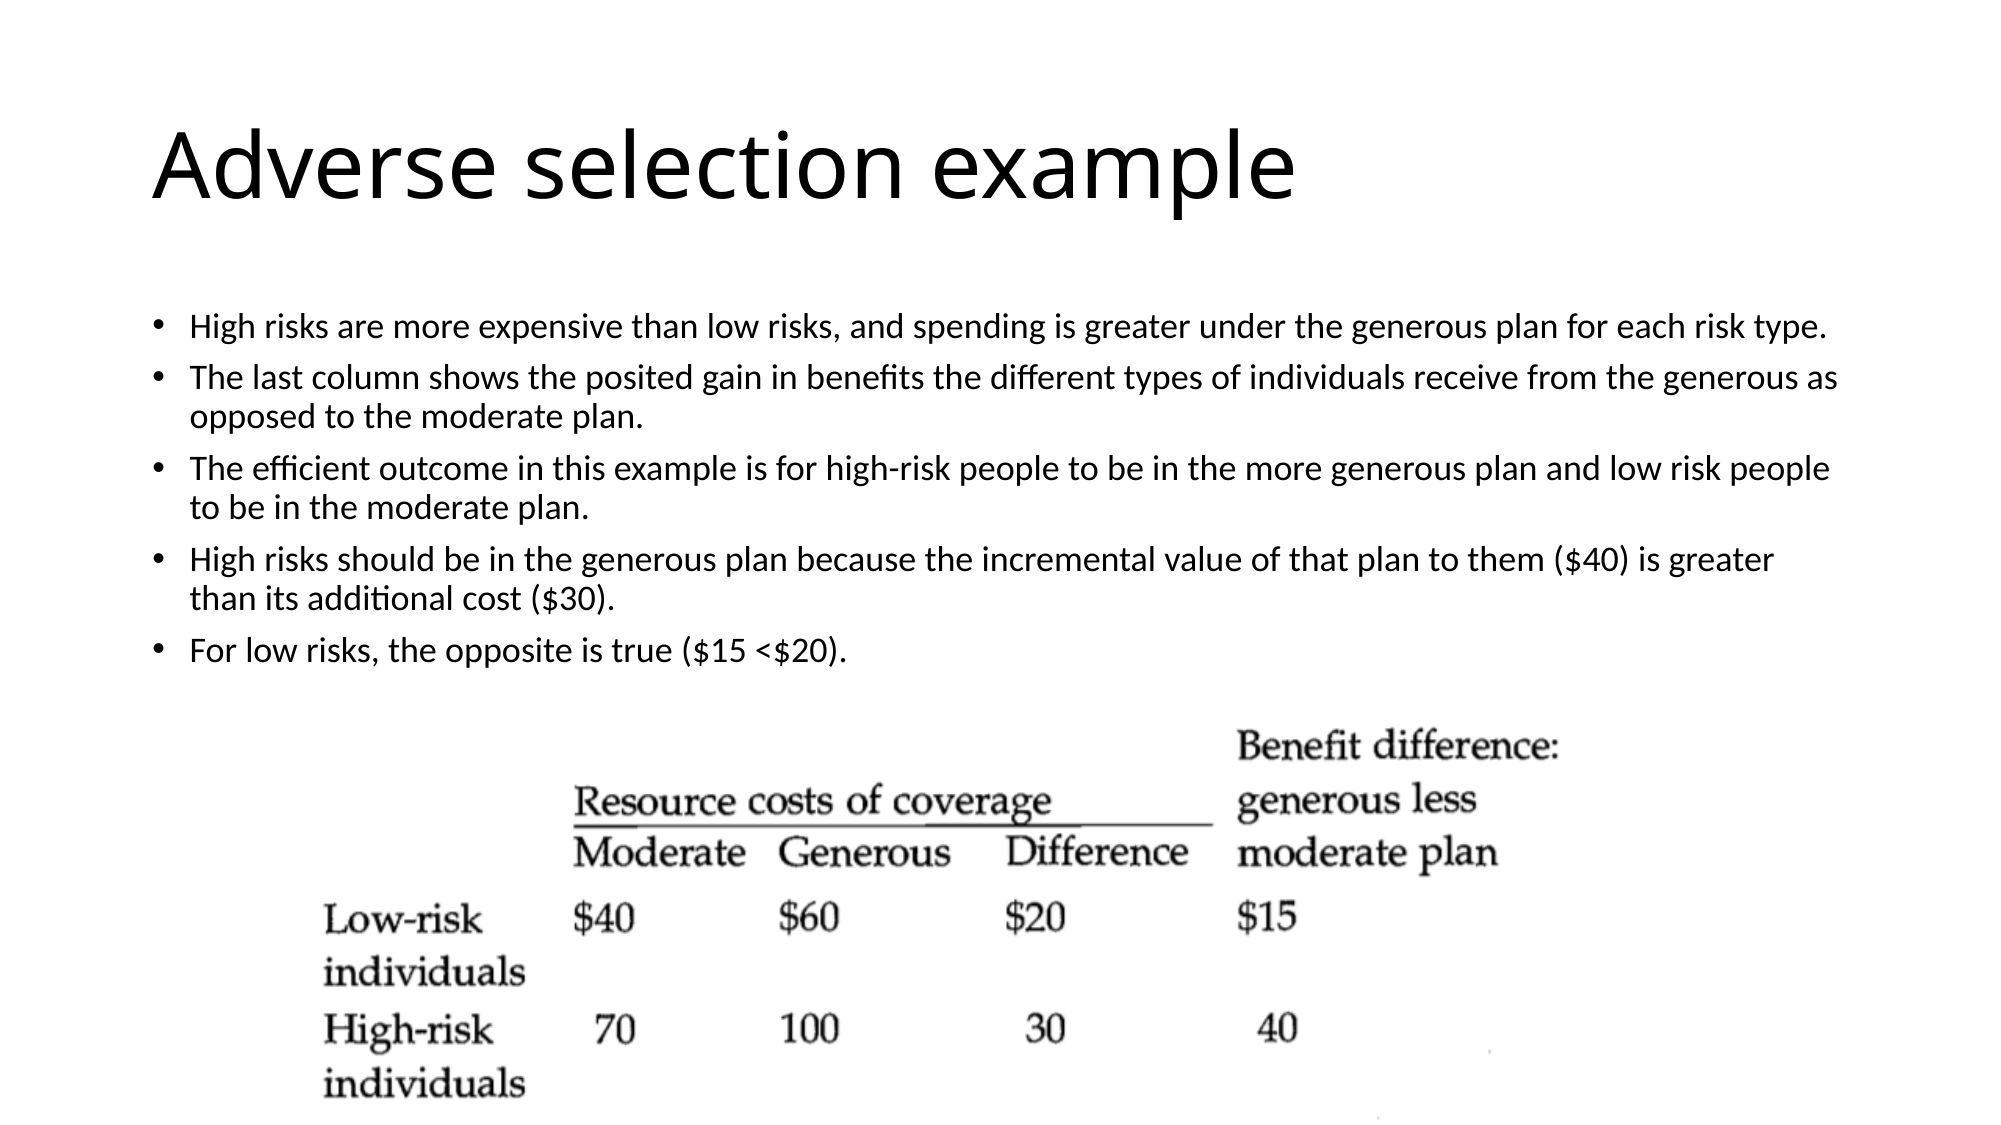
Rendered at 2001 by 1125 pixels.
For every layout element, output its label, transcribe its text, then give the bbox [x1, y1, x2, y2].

picture [270, 713, 1631, 1125]
title Adverse selection example [137, 59, 1863, 278]
list High risks are more expensive than low risks, and spending is greater under the generous plan for each risk type. The last column shows the posited gain in benefits the different types of individuals receive from the generous as opposed to the moderate plan. The efficient outcome in this example is for high-risk people to be in the more generous plan and low risk people to be in the moderate plan. High risks should be in the generous plan because the incremental value of that plan to them ($40) is greater than its additional cost ($30). For low risks, the opposite is true ($15 <$20). [137, 299, 1863, 688]
